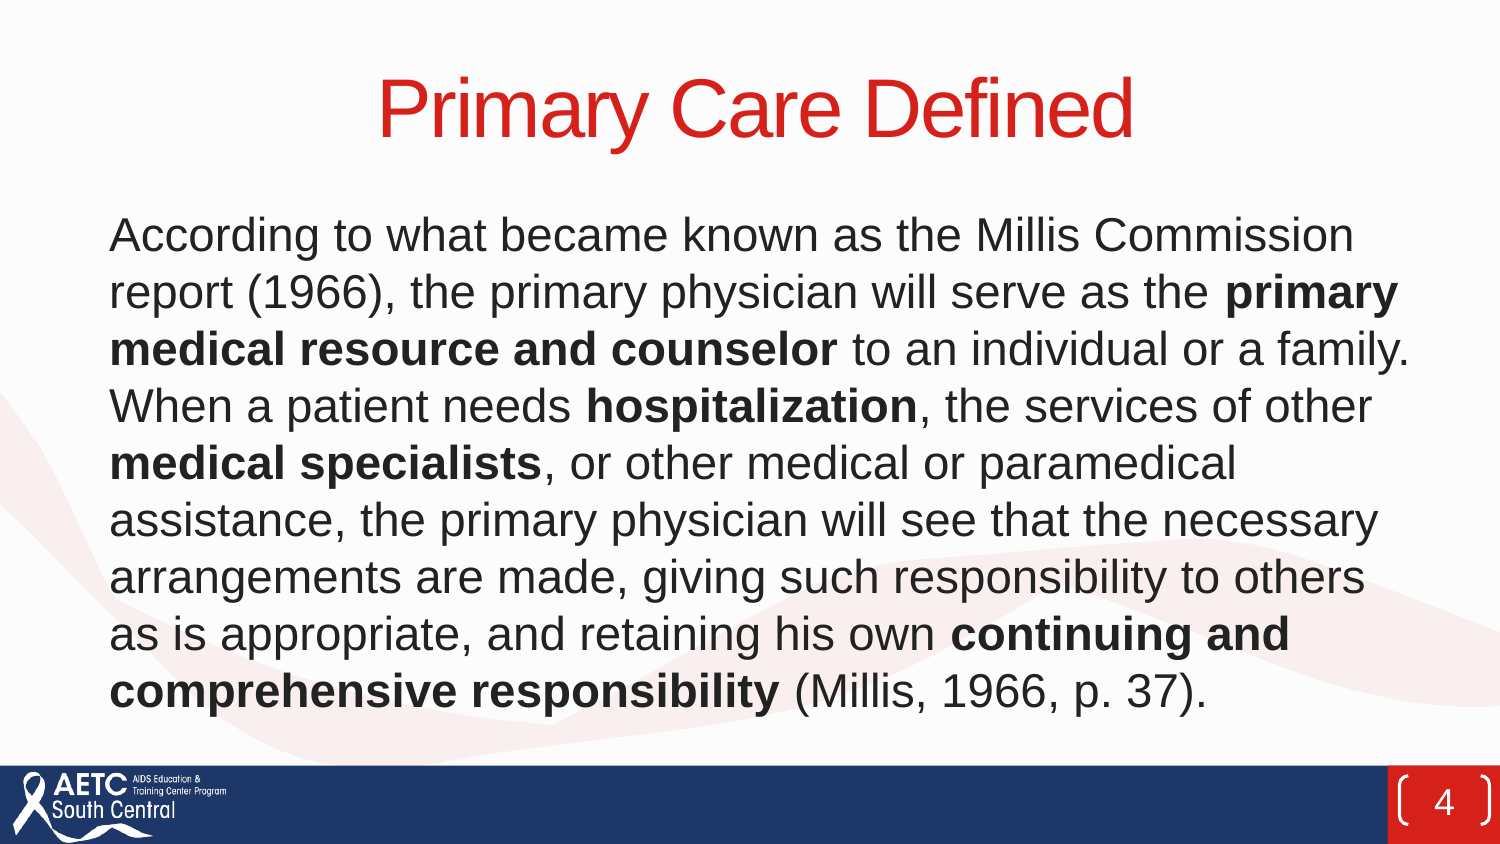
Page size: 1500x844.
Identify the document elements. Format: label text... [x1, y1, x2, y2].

picture [12, 770, 227, 844]
title Primary Care Defined [75, 33, 1440, 175]
list According to what became known as the Millis Commission report (1966), the primary physician will serve as the primary medical resource and counselor to an individual or a family. When a patient needs hospitalization, the services of other medical specialists, or other medical or paramedical assistance, the primary physician will see that the necessary arrangements are made, giving such responsibility to others as is appropriate, and retaining his own continuing and comprehensive responsibility (Millis, 1966, p. 37). [75, 196, 1440, 735]
slide_number 4 [1397, 774, 1492, 827]
